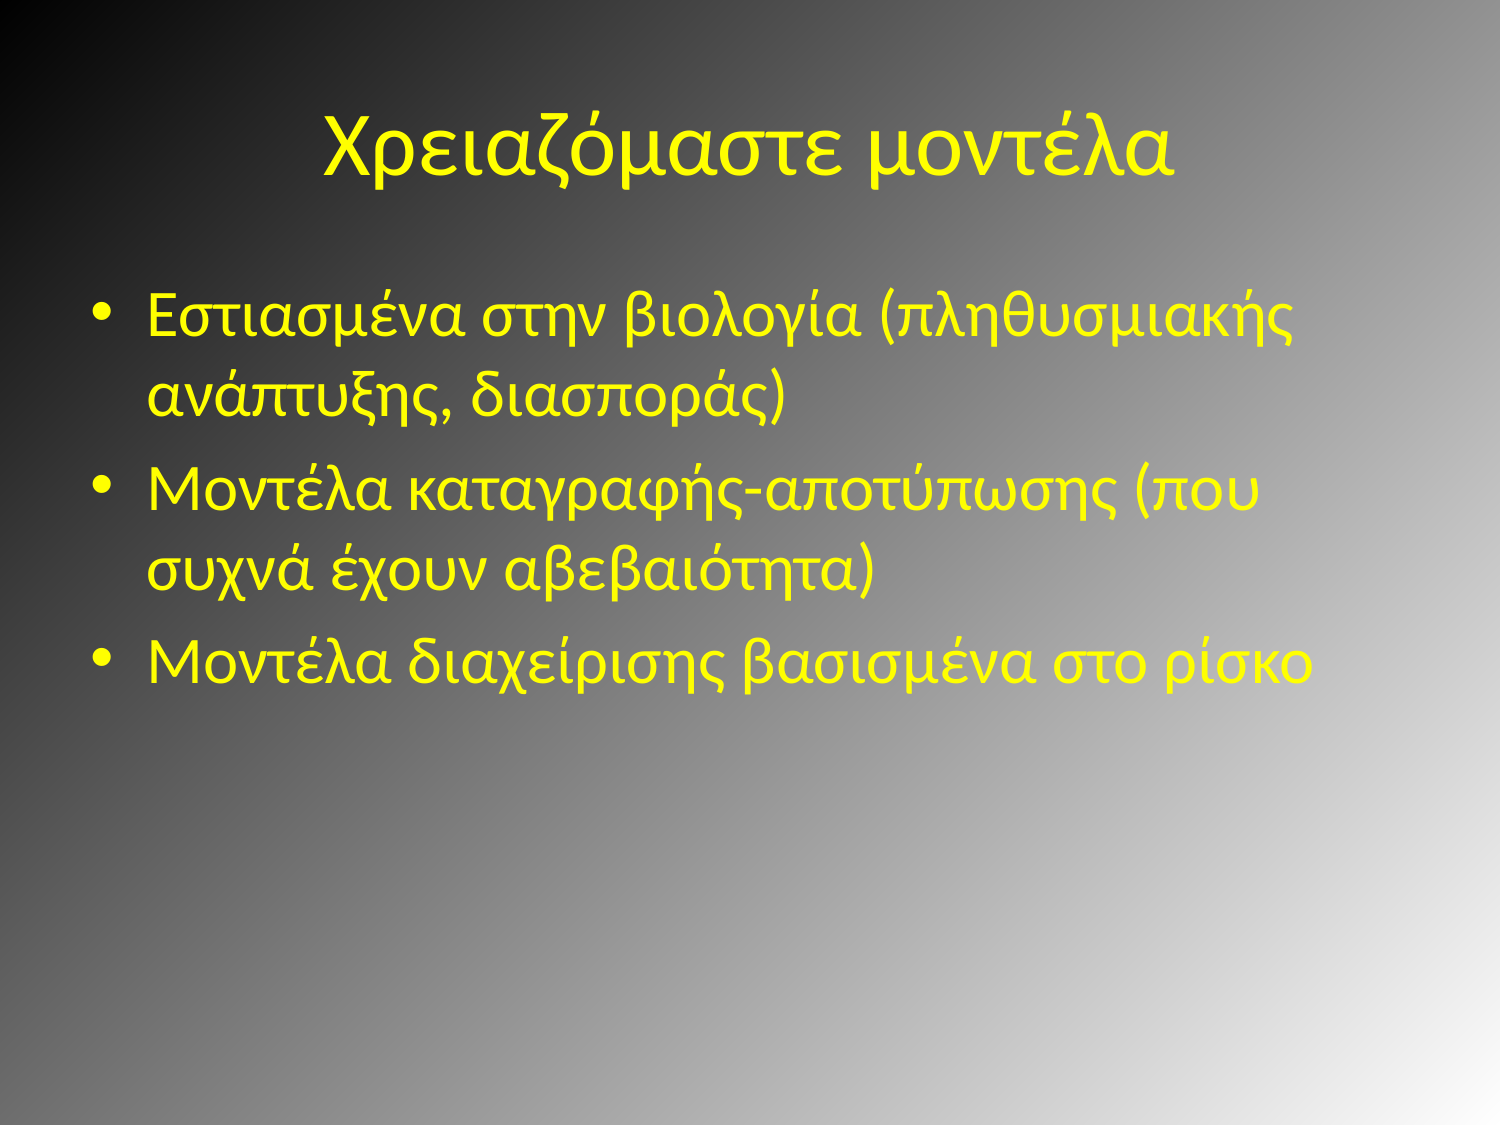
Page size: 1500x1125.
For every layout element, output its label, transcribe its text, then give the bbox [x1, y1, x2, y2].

list Εστιασμένα στην βιολογία (πληθυσμιακής ανάπτυξης, διασποράς) Μοντέλα καταγραφής-αποτύπωσης (που συχνά έχουν αβεβαιότητα) Μοντέλα διαχείρισης βασισμένα στο ρίσκο [75, 262, 1425, 1005]
title Χρειαζόμαστε μοντέλα [75, 45, 1425, 233]
